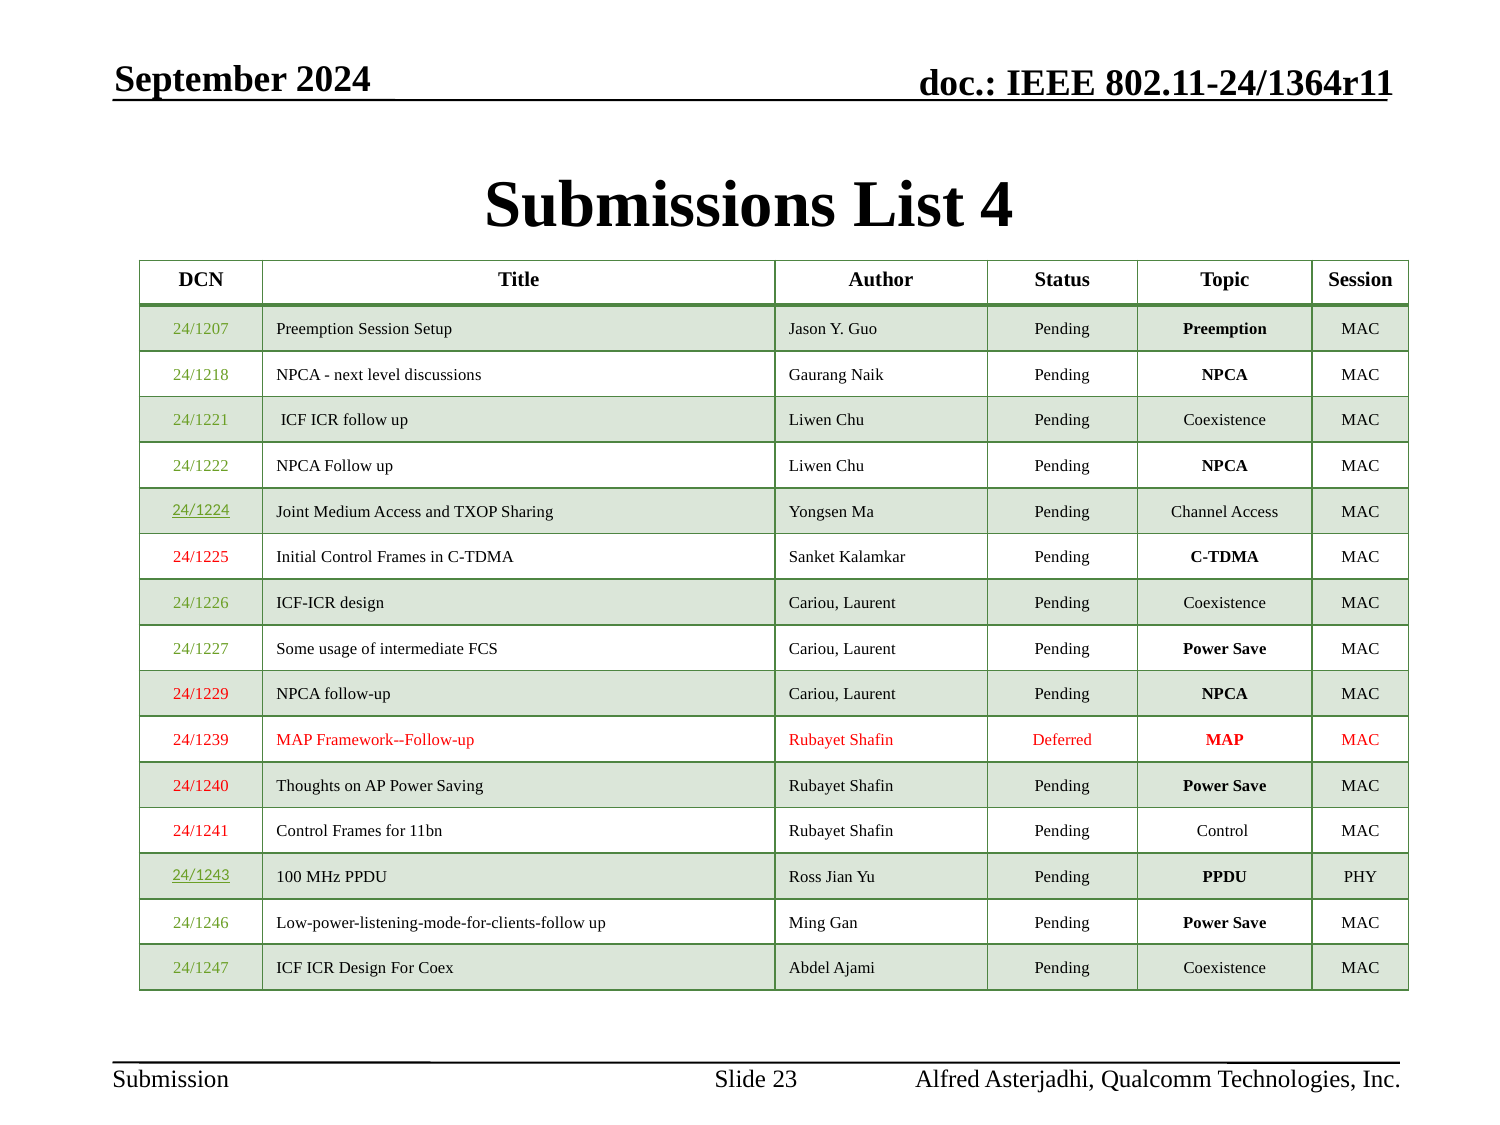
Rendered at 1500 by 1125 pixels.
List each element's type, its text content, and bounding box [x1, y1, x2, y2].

table_cell MAC [1313, 534, 1408, 578]
table_cell Pending [988, 580, 1137, 624]
table_cell NPCA [1138, 443, 1311, 487]
table_cell Rubayet Shafin [776, 717, 987, 761]
table_cell Pending [988, 534, 1137, 578]
table_cell Initial Control Frames in C-TDMA [263, 534, 774, 578]
table_header Status [988, 261, 1137, 303]
table_cell MAC [1313, 397, 1408, 441]
table_cell Gaurang Naik [776, 352, 987, 396]
table_cell Jason Y. Guo [776, 307, 987, 350]
table_cell 24/1246 [140, 900, 262, 943]
table_cell 24/1229 [140, 671, 262, 715]
table_cell PPDU [1138, 854, 1311, 898]
table_cell Control [1138, 808, 1311, 852]
table_cell 24/1241 [140, 808, 262, 852]
table_cell Power Save [1138, 900, 1311, 943]
table_cell 24/1207 [140, 307, 262, 350]
table_header Author [776, 261, 987, 303]
table_cell Pending [988, 945, 1137, 989]
table_cell MAP [1138, 717, 1311, 761]
table_cell Pending [988, 443, 1137, 487]
table_cell NPCA [1138, 671, 1311, 715]
table_cell Liwen Chu [776, 397, 987, 441]
table_cell NPCA follow-up [263, 671, 774, 715]
table_cell Thoughts on AP Power Saving [263, 763, 774, 807]
table_cell 24/1221 [140, 397, 262, 441]
table_cell 24/1218 [140, 352, 262, 396]
table_cell MAC [1313, 717, 1408, 761]
table_cell Sanket Kalamkar [776, 534, 987, 578]
table_cell Pending [988, 397, 1137, 441]
table_cell MAC [1313, 808, 1408, 852]
table_cell 24/1240 [140, 763, 262, 807]
table_cell Preemption [1138, 307, 1311, 350]
table_cell Ross Jian Yu [776, 854, 987, 898]
table_cell Pending [988, 489, 1137, 533]
table_cell Pending [988, 854, 1137, 898]
table_cell Rubayet Shafin [776, 808, 987, 852]
table_cell Ming Gan [776, 900, 987, 943]
table_cell Coexistence [1138, 397, 1311, 441]
table_header Title [263, 261, 774, 303]
table_header Topic [1138, 261, 1311, 303]
table_header DCN [140, 261, 262, 303]
table_cell Joint Medium Access and TXOP Sharing [263, 489, 774, 533]
table_cell MAC [1313, 626, 1408, 670]
table_cell Pending [988, 626, 1137, 670]
table_cell 24/1239 [140, 717, 262, 761]
table_cell MAC [1313, 945, 1408, 989]
table_cell Some usage of intermediate FCS [263, 626, 774, 670]
table_cell NPCA Follow up [263, 443, 774, 487]
table_cell Rubayet Shafin [776, 763, 987, 807]
table_cell 24/1243 [140, 854, 262, 898]
table_cell MAC [1313, 352, 1408, 396]
table_cell 24/1247 [140, 945, 262, 989]
table_cell 24/1225 [140, 534, 262, 578]
table_cell 24/1224 [140, 489, 262, 533]
table_cell Pending [988, 352, 1137, 396]
table_cell 24/1226 [140, 580, 262, 624]
table_cell Liwen Chu [776, 443, 987, 487]
table_cell NPCA - next level discussions [263, 352, 774, 396]
table_cell Pending [988, 900, 1137, 943]
table_cell MAP Framework--Follow-up [263, 717, 774, 761]
title Submissions List 4 [112, 112, 1388, 288]
table_cell Pending [988, 307, 1137, 350]
table_cell MAC [1313, 307, 1408, 350]
table_cell Cariou, Laurent [776, 671, 987, 715]
table_cell NPCA [1138, 352, 1311, 396]
table_cell Abdel Ajami [776, 945, 987, 989]
table_cell MAC [1313, 489, 1408, 533]
slide_number Slide 23 [712, 1061, 800, 1123]
table_cell ICF-ICR design [263, 580, 774, 624]
table_cell 24/1227 [140, 626, 262, 670]
table_cell Coexistence [1138, 945, 1311, 989]
table_cell Control Frames for 11bn [263, 808, 774, 852]
table_cell Low-power-listening-mode-for-clients-follow up [263, 900, 774, 943]
table_cell Pending [988, 763, 1137, 807]
table_cell Cariou, Laurent [776, 580, 987, 624]
table_cell Pending [988, 808, 1137, 852]
table_cell ICF ICR follow up [263, 397, 774, 441]
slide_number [114, 54, 423, 100]
table_cell Yongsen Ma [776, 489, 987, 533]
table_cell MAC [1313, 671, 1408, 715]
table_cell Power Save [1138, 763, 1311, 807]
table_cell Pending [988, 671, 1137, 715]
table_cell MAC [1313, 763, 1408, 807]
table_cell MAC [1313, 900, 1408, 943]
table_cell Power Save [1138, 626, 1311, 670]
table_cell Coexistence [1138, 580, 1311, 624]
table_cell Preemption Session Setup [263, 307, 774, 350]
table_cell MAC [1313, 580, 1408, 624]
table_header Session [1313, 261, 1408, 303]
table_cell Channel Access [1138, 489, 1311, 533]
table_cell 24/1222 [140, 443, 262, 487]
table_cell ICF ICR Design For Coex [263, 945, 774, 989]
table_cell Deferred [988, 717, 1137, 761]
table_cell 100 MHz PPDU [263, 854, 774, 898]
table_cell Cariou, Laurent [776, 626, 987, 670]
table_cell PHY [1313, 854, 1408, 898]
table_cell MAC [1313, 443, 1408, 487]
table_cell C-TDMA [1138, 534, 1311, 578]
footer Alfred Asterjadhi, Qualcomm Technologies, Inc. [878, 1061, 1402, 1093]
